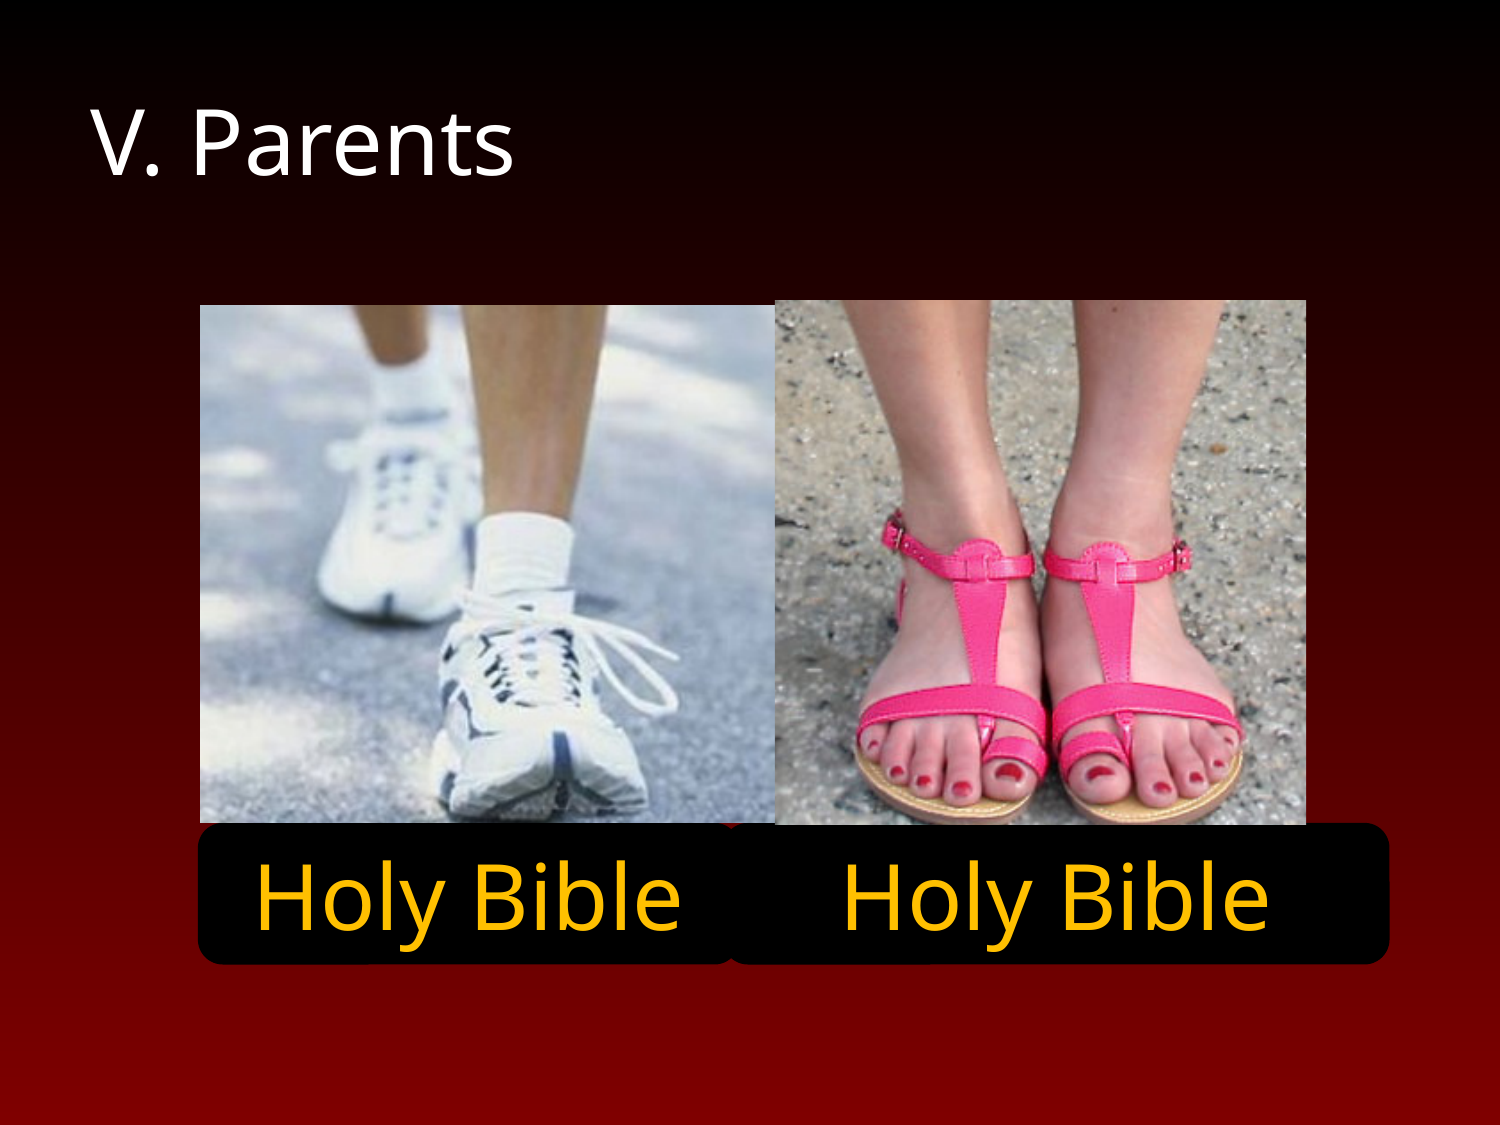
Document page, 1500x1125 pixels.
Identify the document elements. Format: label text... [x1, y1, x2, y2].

picture [199, 299, 1307, 826]
text_box Holy Bible [732, 822, 1390, 965]
title V. Parents [75, 45, 1425, 233]
text_box Holy Bible [197, 832, 740, 965]
